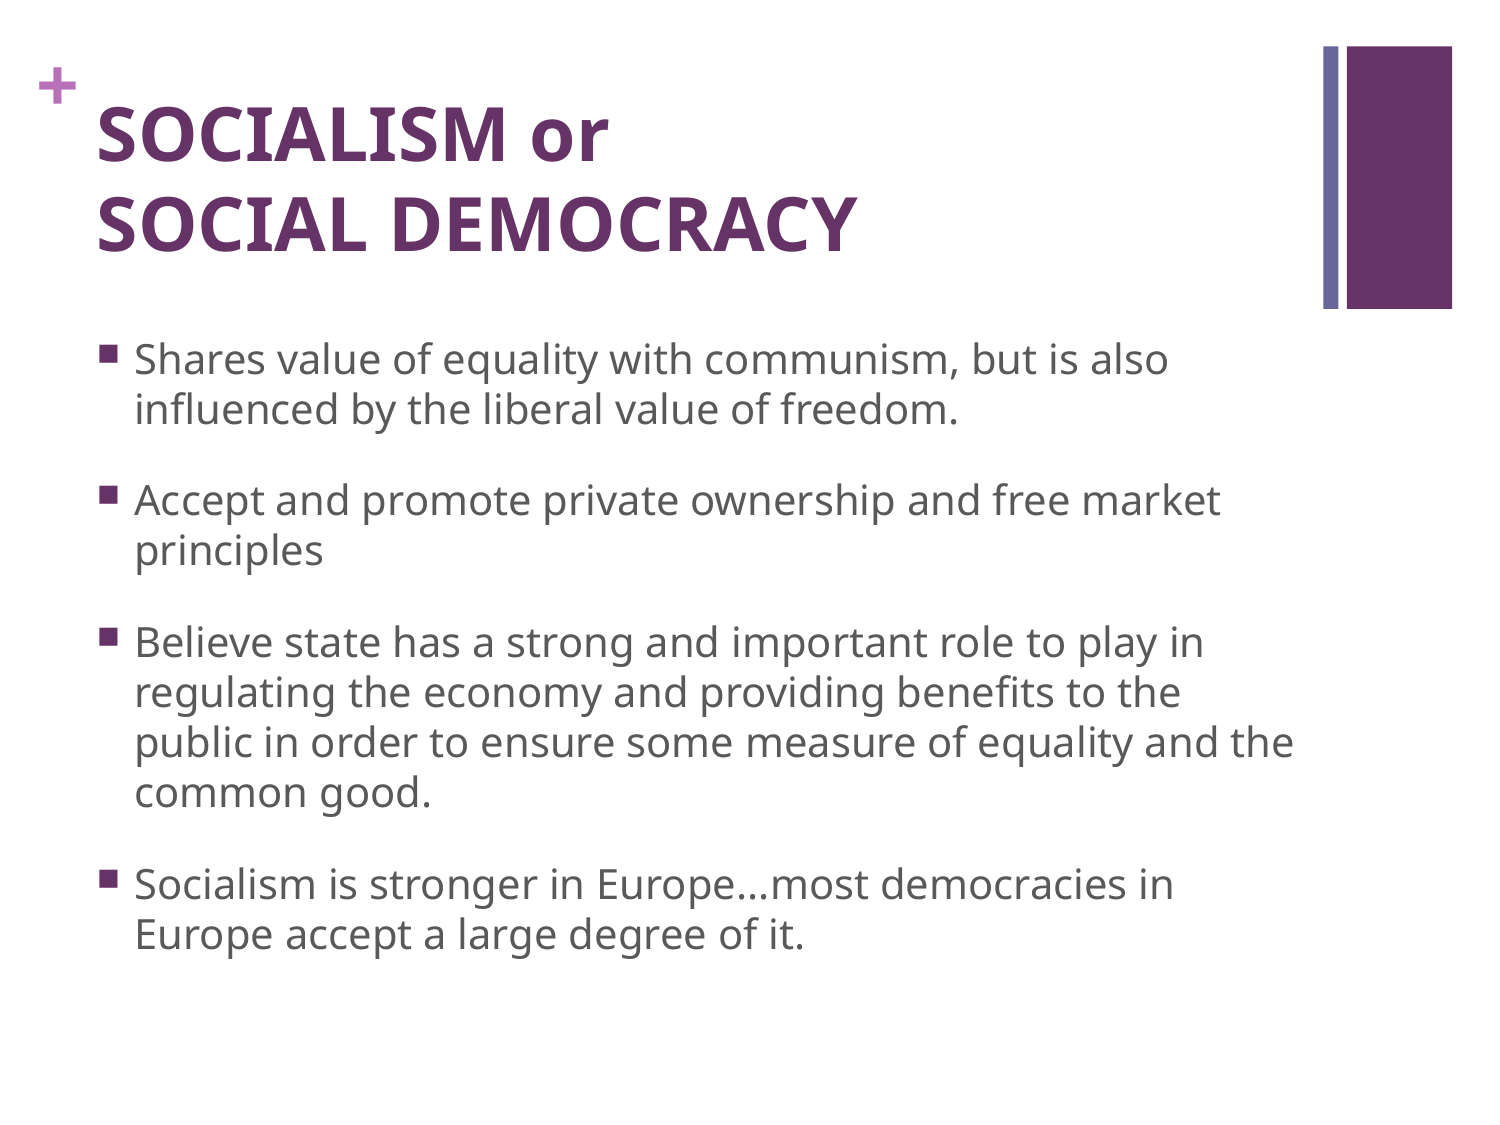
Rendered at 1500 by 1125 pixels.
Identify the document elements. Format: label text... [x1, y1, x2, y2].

title SOCIALISM or SOCIAL DEMOCRACY [81, 79, 1322, 263]
list Shares value of equality with communism, but is also influenced by the liberal value of freedom. Accept and promote private ownership and free market principles Believe state has a strong and important role to play in regulating the economy and providing benefits to the public in order to ensure some measure of equality and the common good. Socialism is stronger in Europe...most democracies in Europe accept a large degree of it. [81, 324, 1322, 1005]
